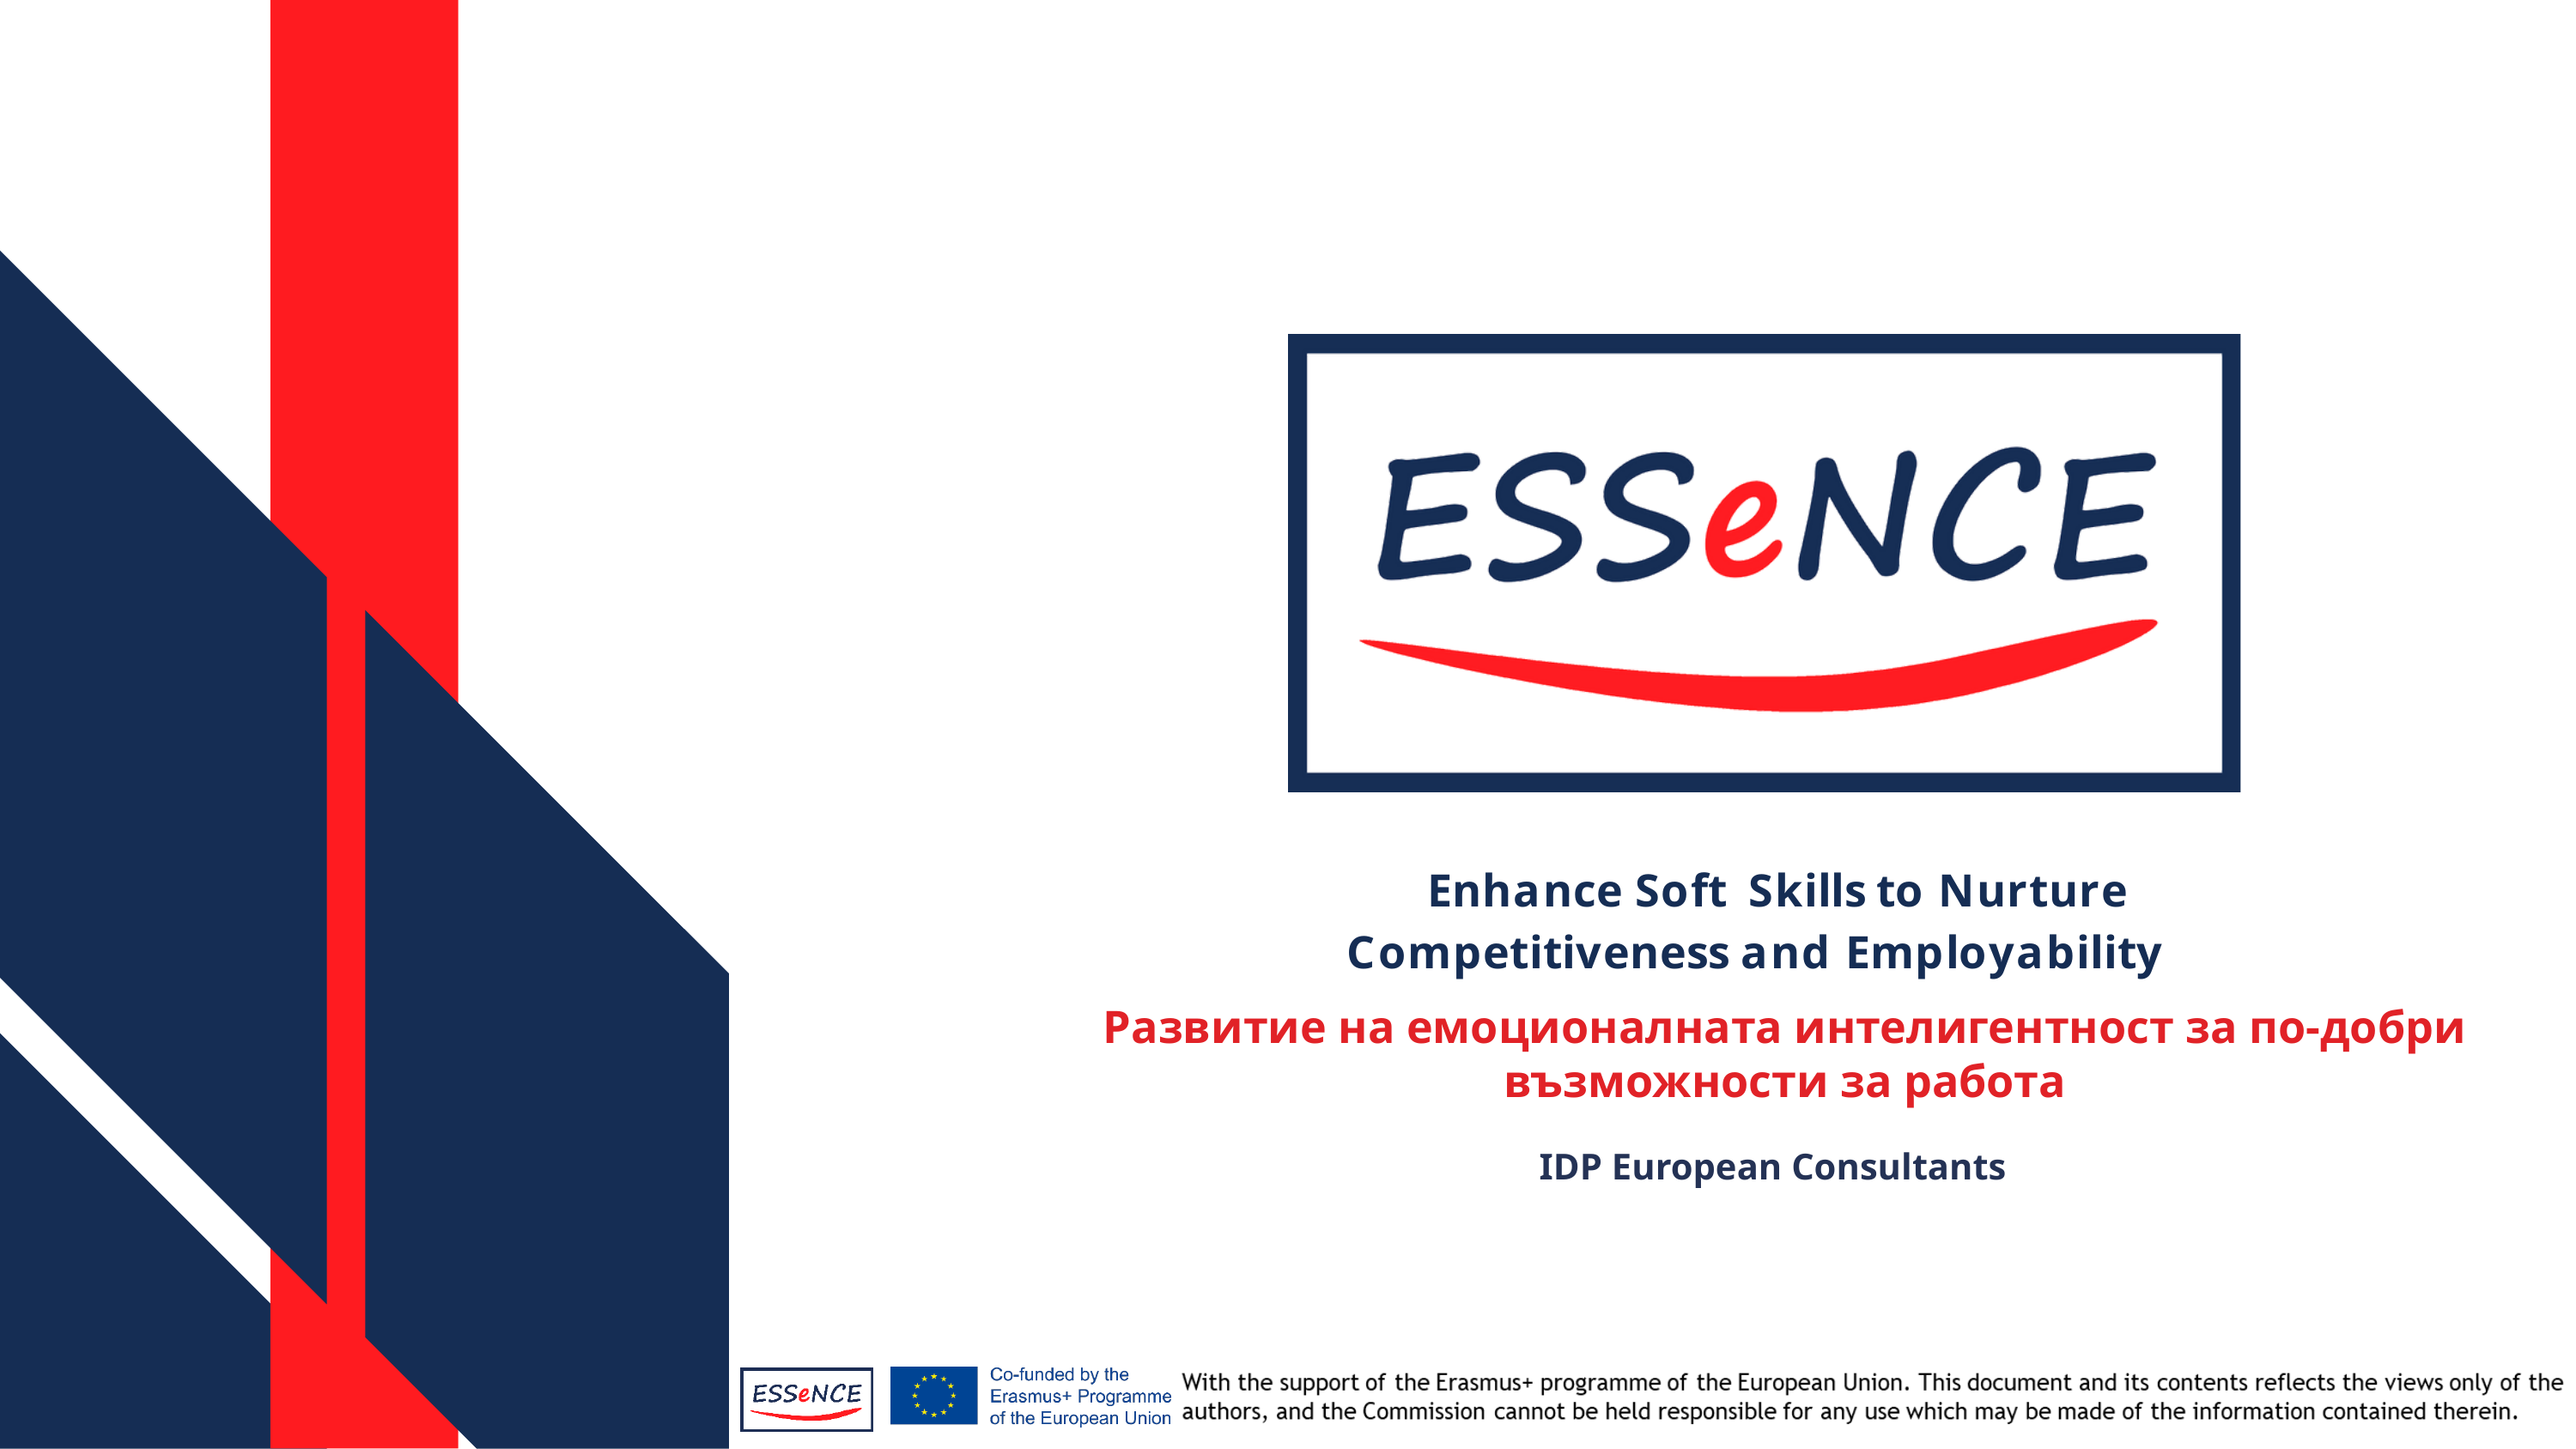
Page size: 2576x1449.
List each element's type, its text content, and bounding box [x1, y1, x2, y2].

text_box Enhance Soft Skills to Nurture Competitiveness and Employability [1346, 852, 2196, 978]
picture [740, 1367, 873, 1432]
text_box Развитие на емоционалната интелигентност за по-добри възможности за работа [985, 992, 2576, 1113]
picture [1288, 334, 2241, 792]
picture [890, 1360, 2576, 1440]
text_box IDP European Consultants [1443, 1137, 2196, 1194]
